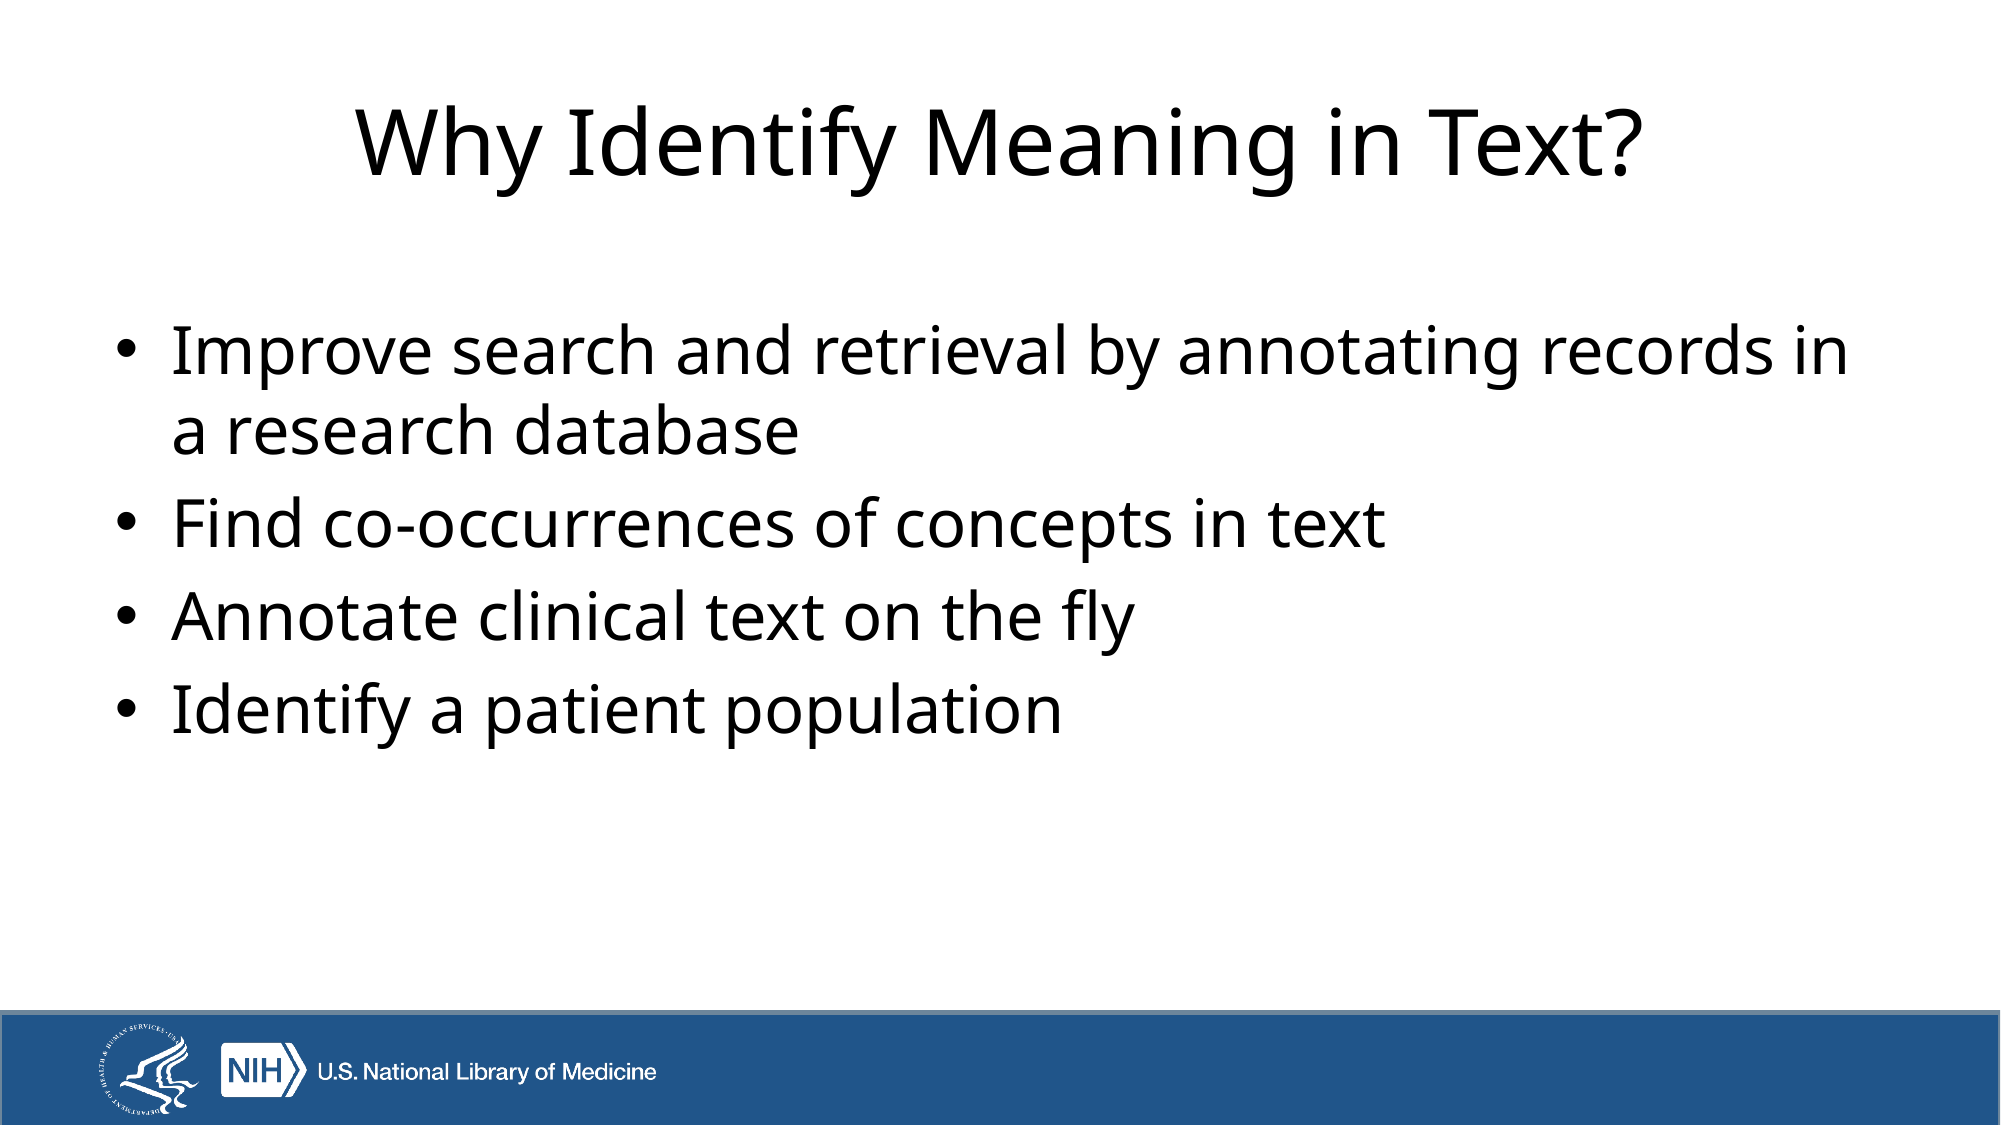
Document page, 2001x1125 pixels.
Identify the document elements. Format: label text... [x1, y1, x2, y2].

picture [99, 1024, 656, 1115]
title Why Identify Meaning in Text? [99, 45, 1900, 233]
list Improve search and retrieval by annotating records in a research database Find co-occurrences of concepts in text Annotate clinical text on the fly Identify a patient population [99, 299, 1900, 925]
